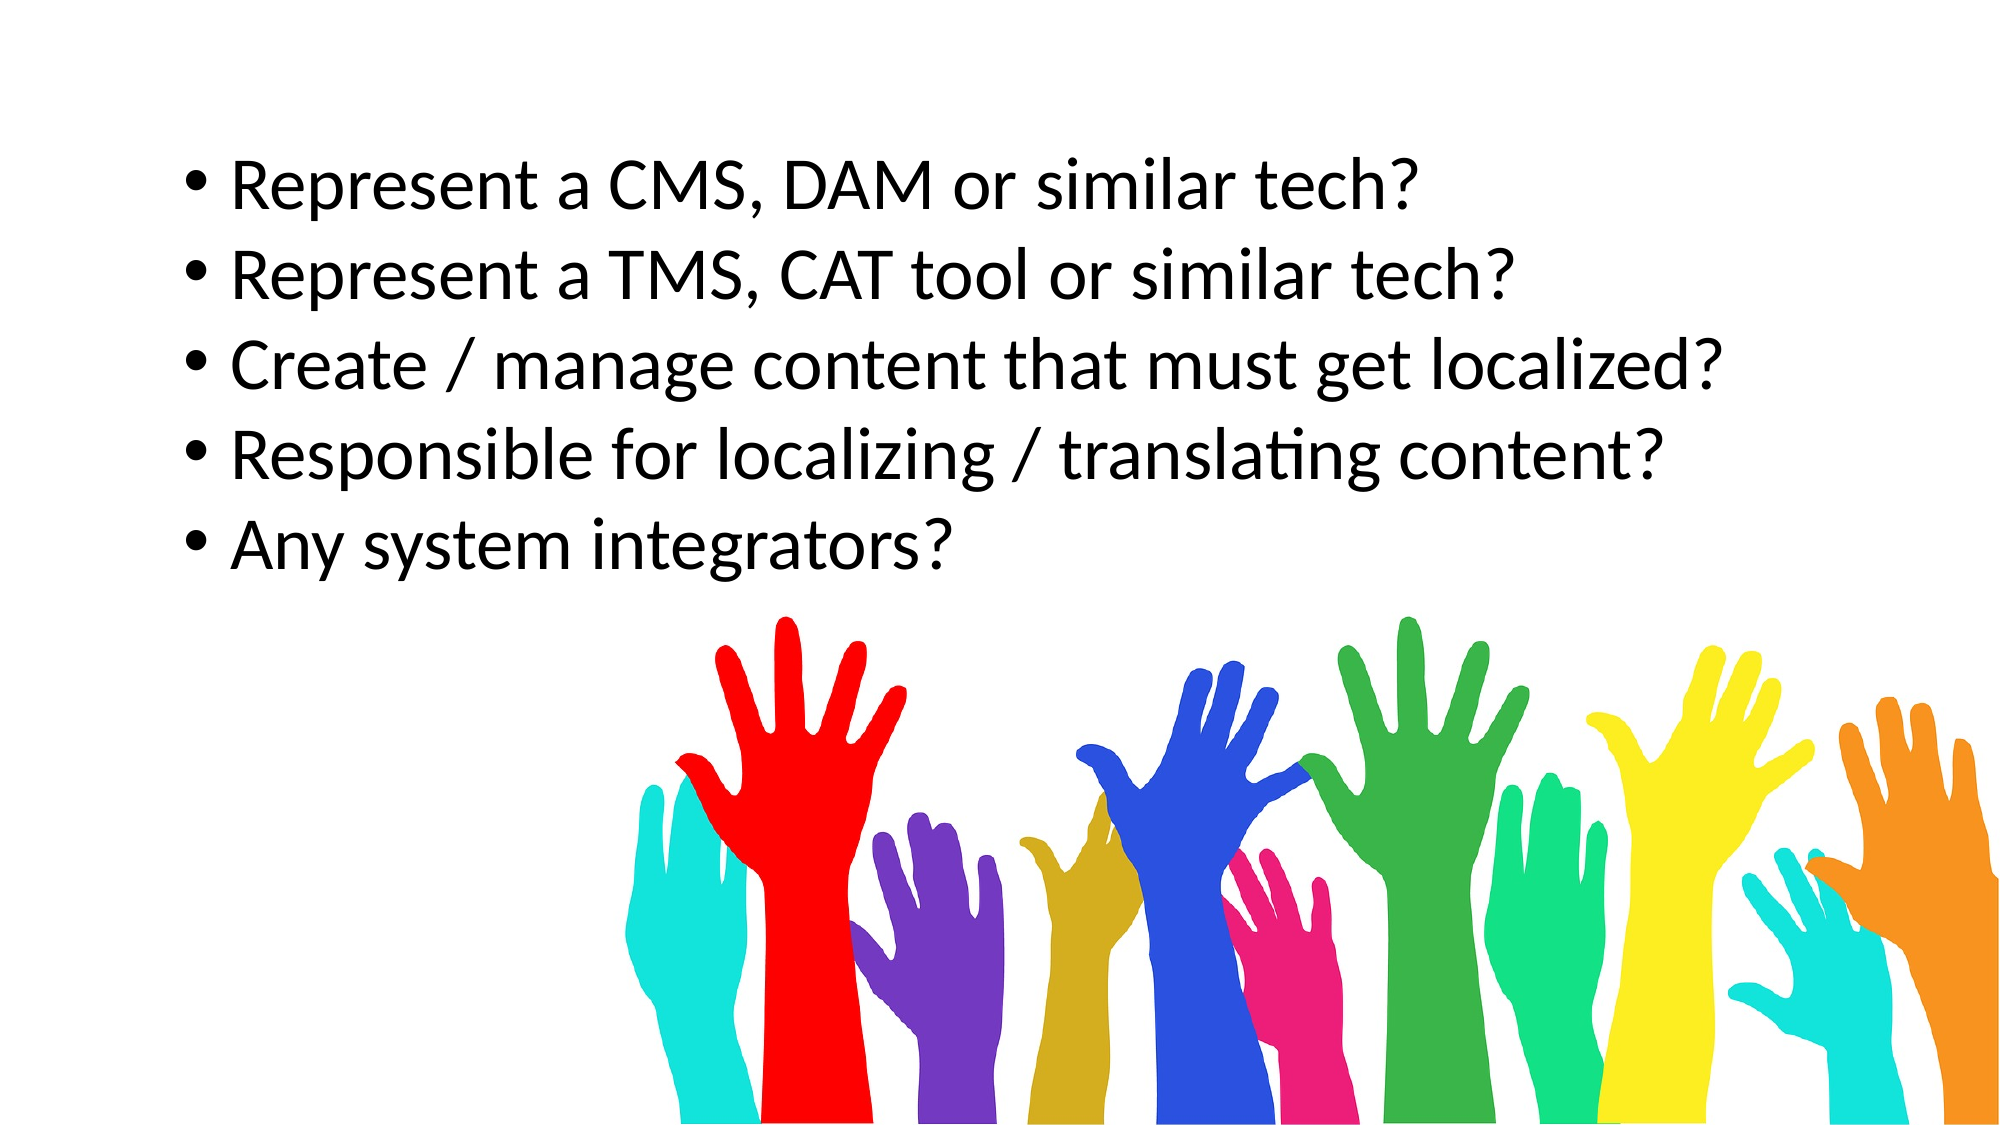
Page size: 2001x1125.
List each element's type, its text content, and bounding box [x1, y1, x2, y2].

text_box Represent a CMS, DAM or similar tech? Represent a TMS, CAT tool or similar tech? Create / manage content that must get localized? Responsible for localizing / translating content? Any system integrators? [168, 127, 368, 692]
picture [368, 0, 2000, 1125]
